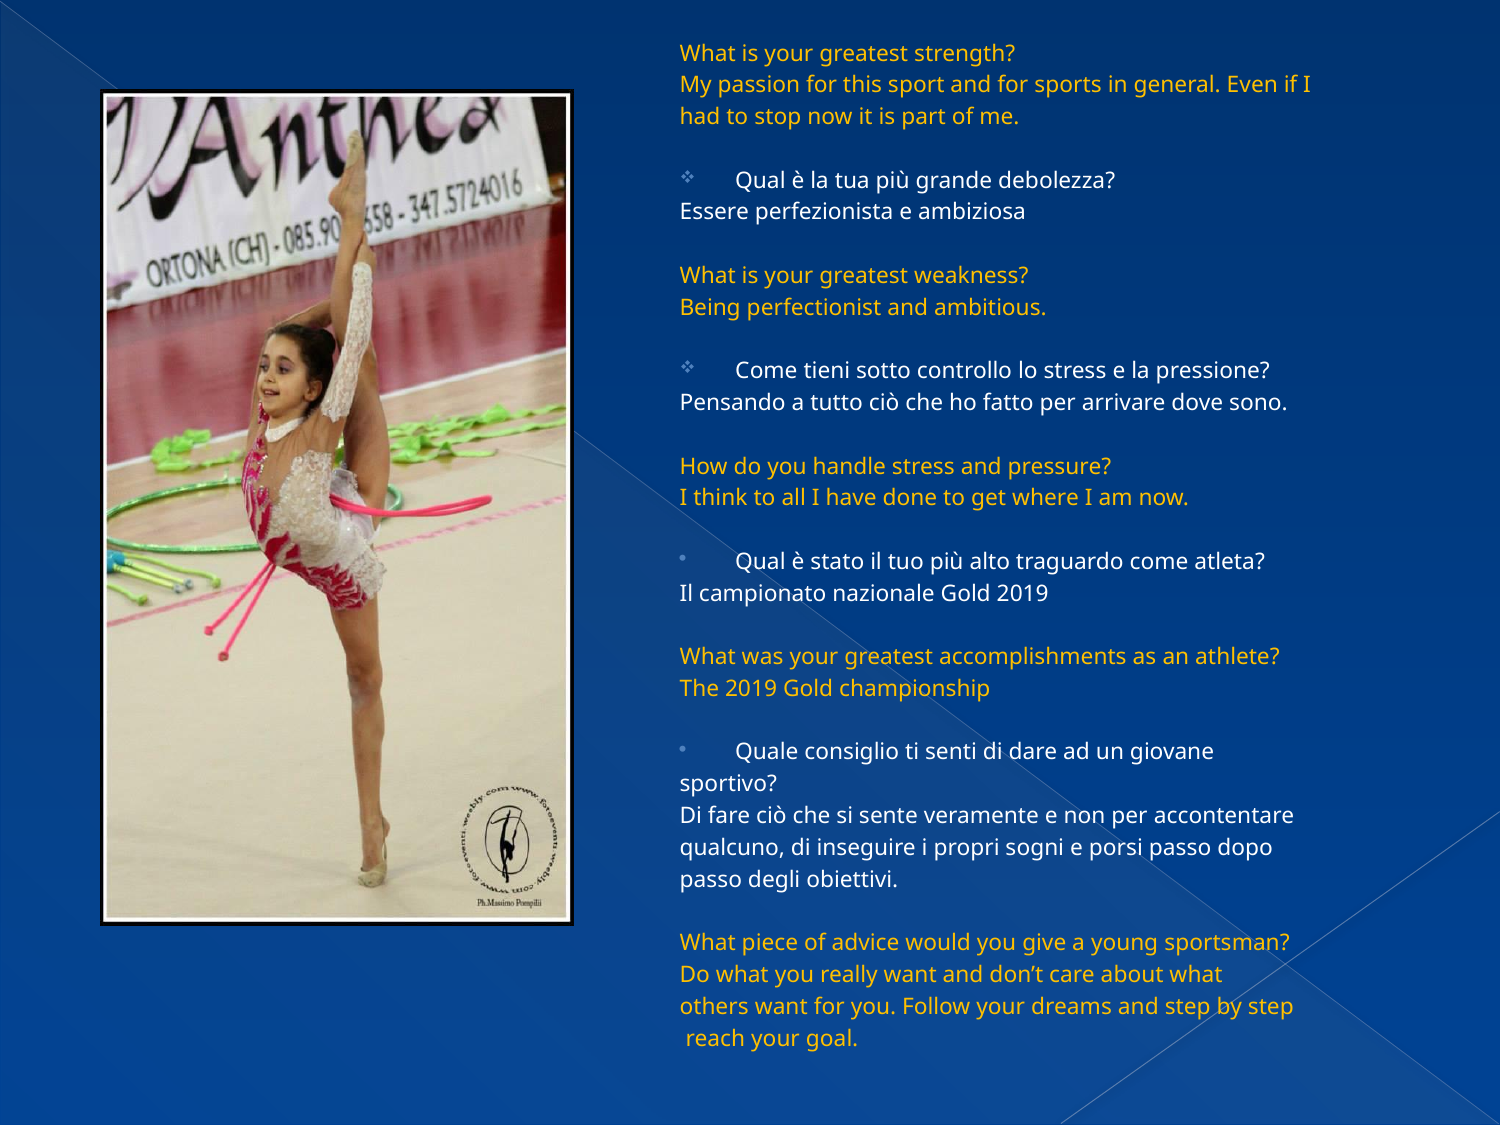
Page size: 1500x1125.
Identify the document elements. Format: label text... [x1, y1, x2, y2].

list What is your greatest strength? My passion for this sport and for sports in general. Even if I had to stop now it is part of me. Qual è la tua più grande debolezza? Essere perfezionista e ambiziosa What is your greatest weakness? Being perfectionist and ambitious. Come tieni sotto controllo lo stress e la pressione? Pensando a tutto ciò che ho fatto per arrivare dove sono. How do you handle stress and pressure? I think to all I have done to get where I am now. Qual è stato il tuo più alto traguardo come atleta? Il campionato nazionale Gold 2019 What was your greatest accomplishments as an athlete? The 2019 Gold championship Quale consiglio ti senti di dare ad un giovane sportivo? Di fare ciò che si sente veramente e non per accontentare qualcuno, di inseguire i propri sogni e porsi passo dopo passo degli obiettivi. What piece of advice would you give a young sportsman? Do what you really want and don’t care about what others want for you. Follow your dreams and step by step reach your goal. [655, 30, 1471, 1059]
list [100, 89, 574, 926]
